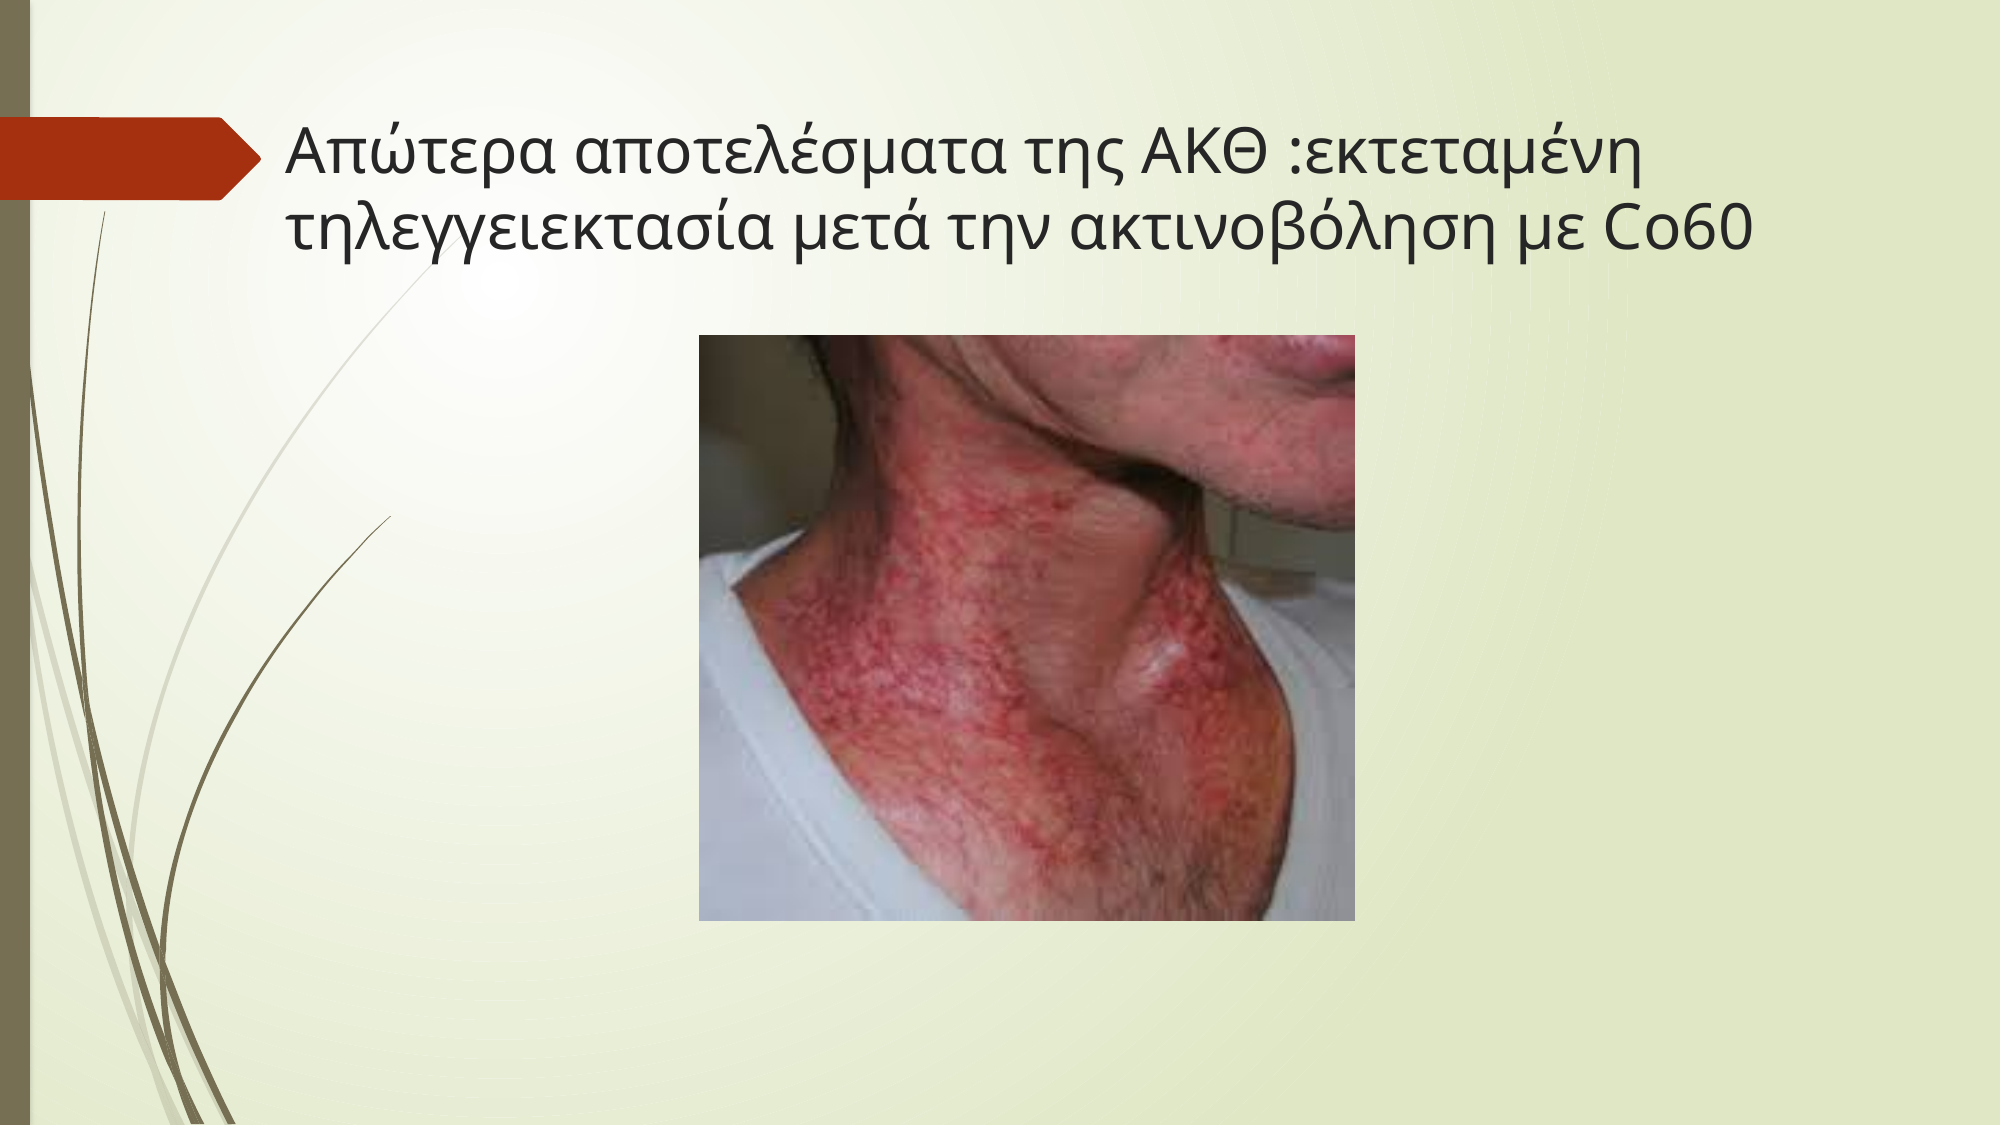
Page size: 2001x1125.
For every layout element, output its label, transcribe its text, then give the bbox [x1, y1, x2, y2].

title Απώτερα αποτελέσματα της ΑΚΘ :εκτεταμένη τηλεγγειεκτασία μετά την ακτινοβόληση με Co60 [270, 102, 1888, 313]
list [698, 335, 1356, 921]
